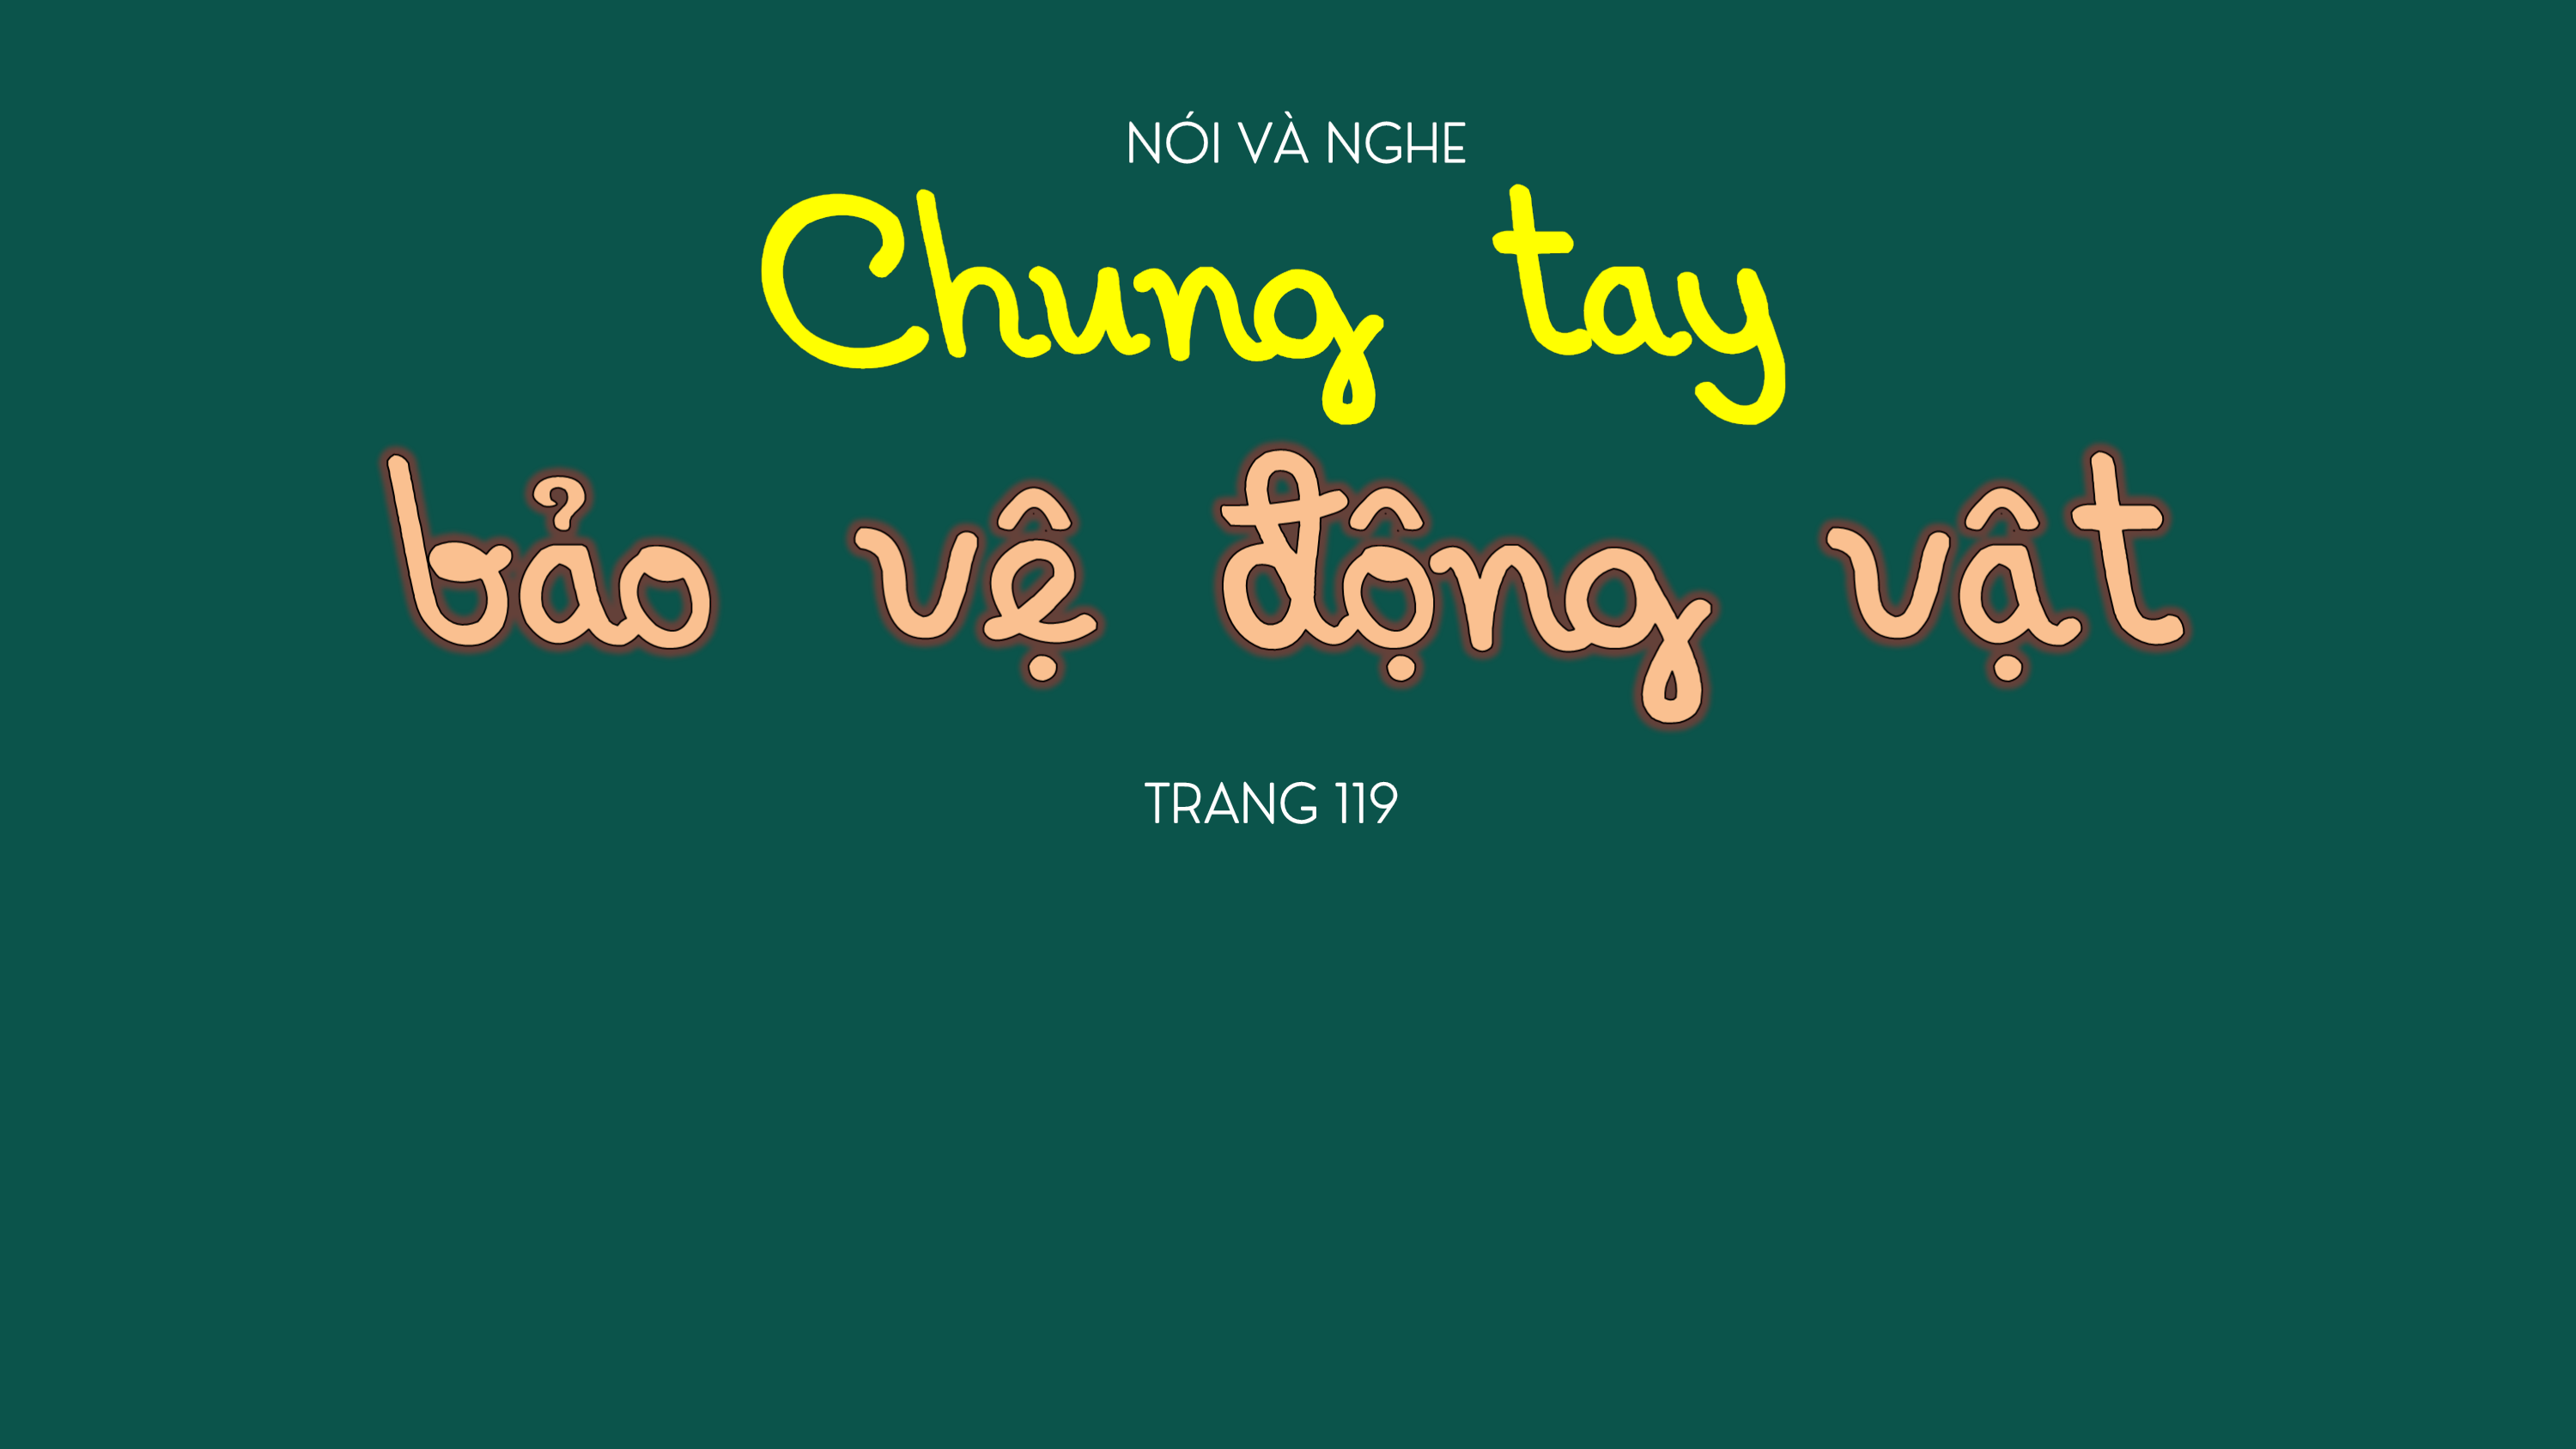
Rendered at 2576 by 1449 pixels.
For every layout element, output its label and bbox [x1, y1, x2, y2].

picture [354, 25, 2201, 869]
